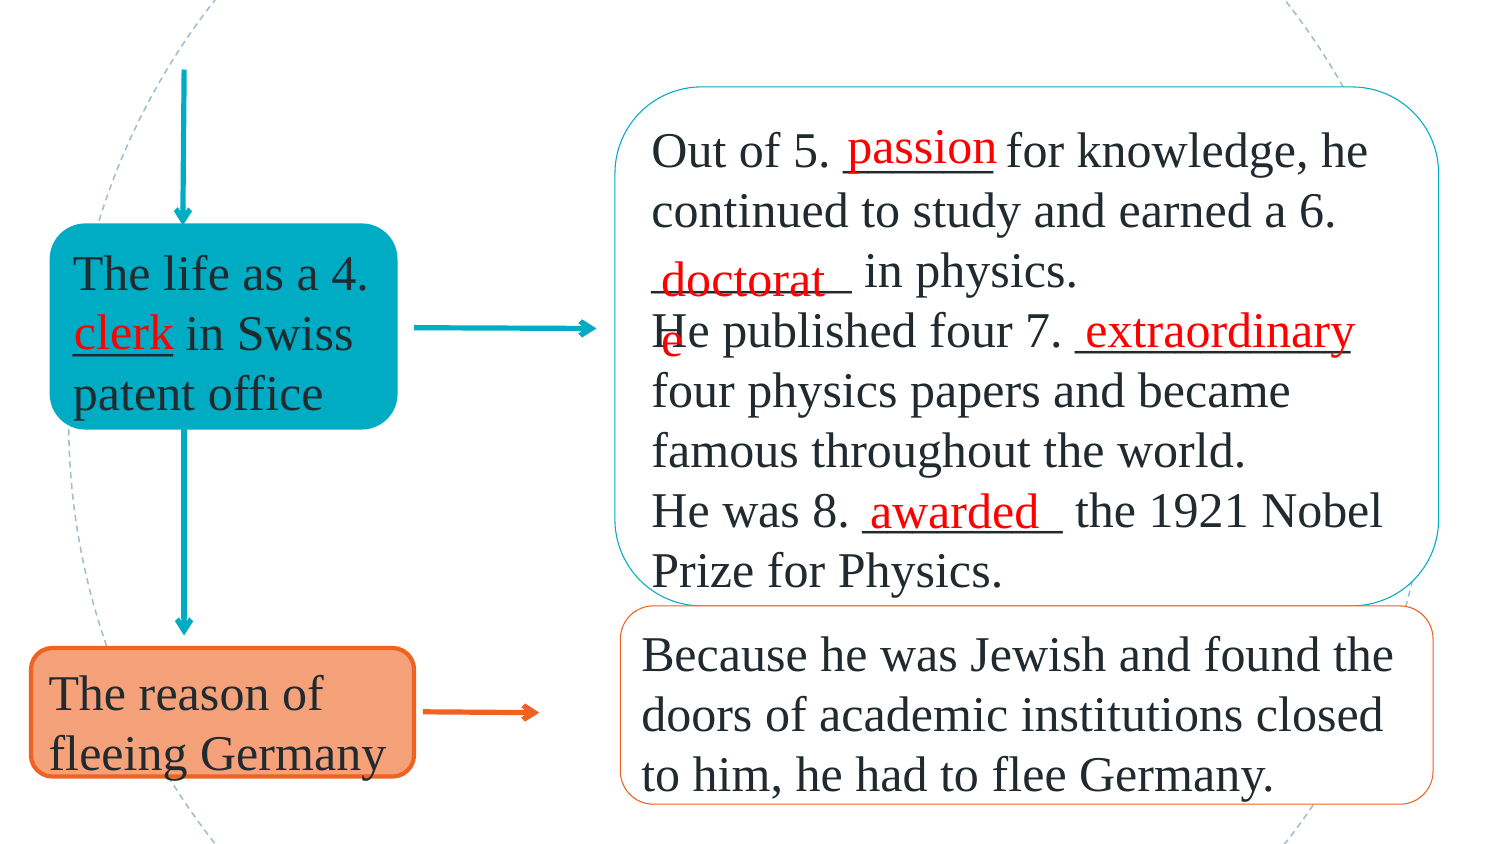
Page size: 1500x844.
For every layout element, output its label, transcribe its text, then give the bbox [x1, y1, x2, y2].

text_box passion [832, 106, 1025, 182]
text_box clerk [46, 292, 200, 367]
text_box extraordinary [1070, 290, 1382, 366]
text_box doctorate [646, 238, 856, 374]
text_box Because he was Jewish and found the doors of academic institutions closed to him, he had to flee Germany. [620, 605, 1434, 805]
text_box Out of 5. ______ for knowledge, he continued to study and earned a 6. ________ in physics. He published four 7. ___________ four physics papers and became famous throughout the world. He was 8. ________ the 1921 Nobel Prize for Physics. [614, 86, 1439, 605]
text_box awarded [855, 470, 1056, 546]
text_box The life as a 4. ____ in Swiss patent office [49, 223, 398, 430]
text_box The reason of fleeing Germany [28, 645, 417, 779]
